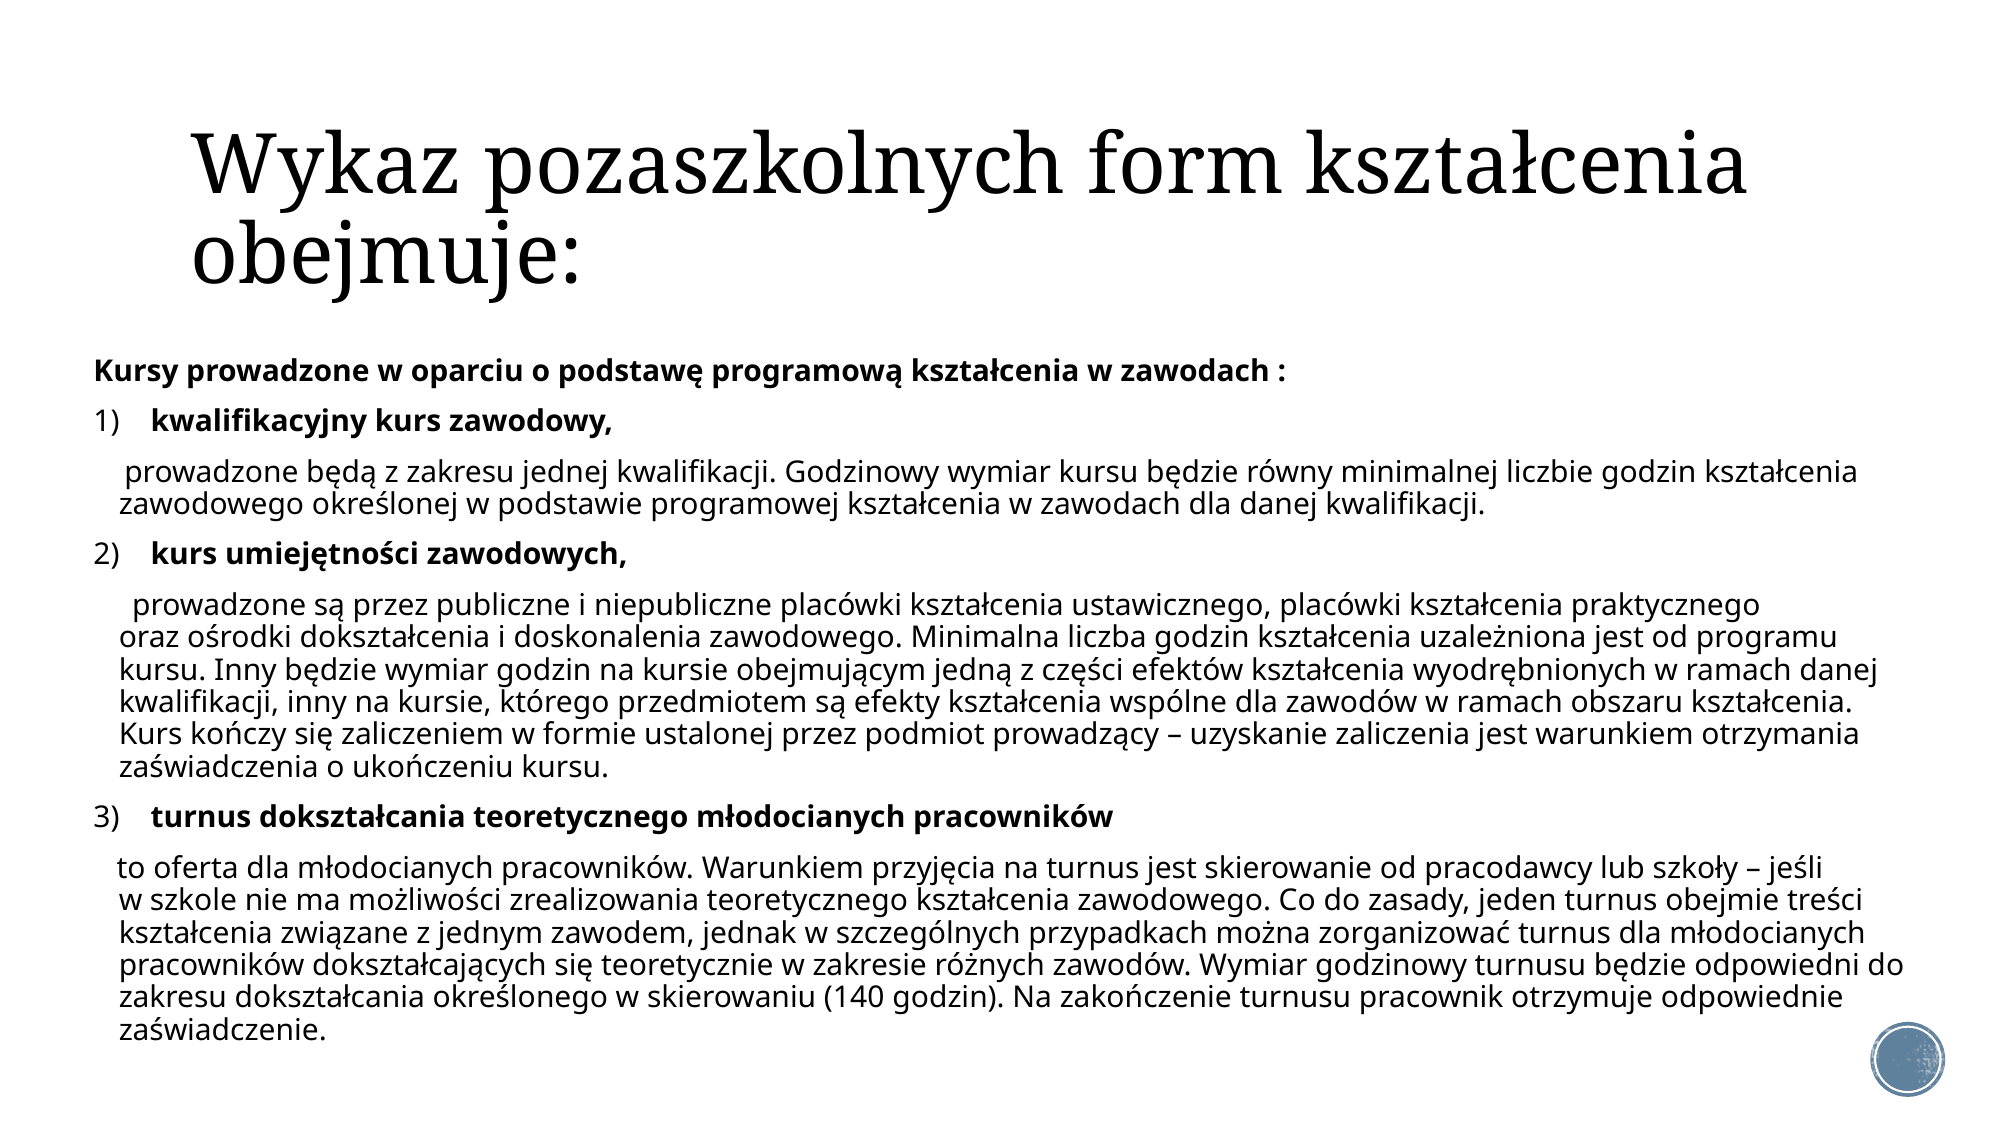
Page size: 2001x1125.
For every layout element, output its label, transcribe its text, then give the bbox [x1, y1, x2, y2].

title Wykaz pozaszkolnych form kształcenia obejmuje: [175, 79, 1826, 344]
list Kursy prowadzone w oparciu o podstawę programową kształcenia w zawodach : 1) kwalifikacyjny kurs zawodowy, prowadzone będą z zakresu jednej kwalifikacji. Godzinowy wymiar kursu będzie równy minimalnej liczbie godzin kształcenia zawodowego określonej w podstawie programowej kształcenia w zawodach dla danej kwalifikacji. 2) kurs umiejętności zawodowych, prowadzone są przez publiczne i niepubliczne placówki kształcenia ustawicznego, placówki kształcenia praktycznego oraz ośrodki dokształcenia i doskonalenia zawodowego. Minimalna liczba godzin kształcenia uzależniona jest od programu kursu. Inny będzie wymiar godzin na kursie obejmującym jedną z części efektów kształcenia wyodrębnionych w ramach danej kwalifikacji, inny na kursie, którego przedmiotem są efekty kształcenia wspólne dla zawodów w ramach obszaru kształcenia. Kurs kończy się zaliczeniem w formie ustalonej przez podmiot prowadzący – uzyskanie zaliczenia jest warunkiem otrzymania zaświadczenia o ukończeniu kursu. 3) turnus dokształcania teoretycznego młodocianych pracowników to oferta dla młodocianych pracowników. Warunkiem przyjęcia na turnus jest skierowanie od pracodawcy lub szkoły – jeśli w szkole nie ma możliwości zrealizowania teoretycznego kształcenia zawodowego. Co do zasady, jeden turnus obejmie treści kształcenia związane z jednym zawodem, jednak w szczególnych przypadkach można zorganizować turnus dla młodocianych pracowników dokształcających się teoretycznie w zakresie różnych zawodów. Wymiar godzinowy turnusu będzie odpowiedni do zakresu dokształcania określonego w skierowaniu (140 godzin). Na zakończenie turnusu pracownik otrzymuje odpowiednie zaświadczenie. [78, 348, 1928, 1055]
